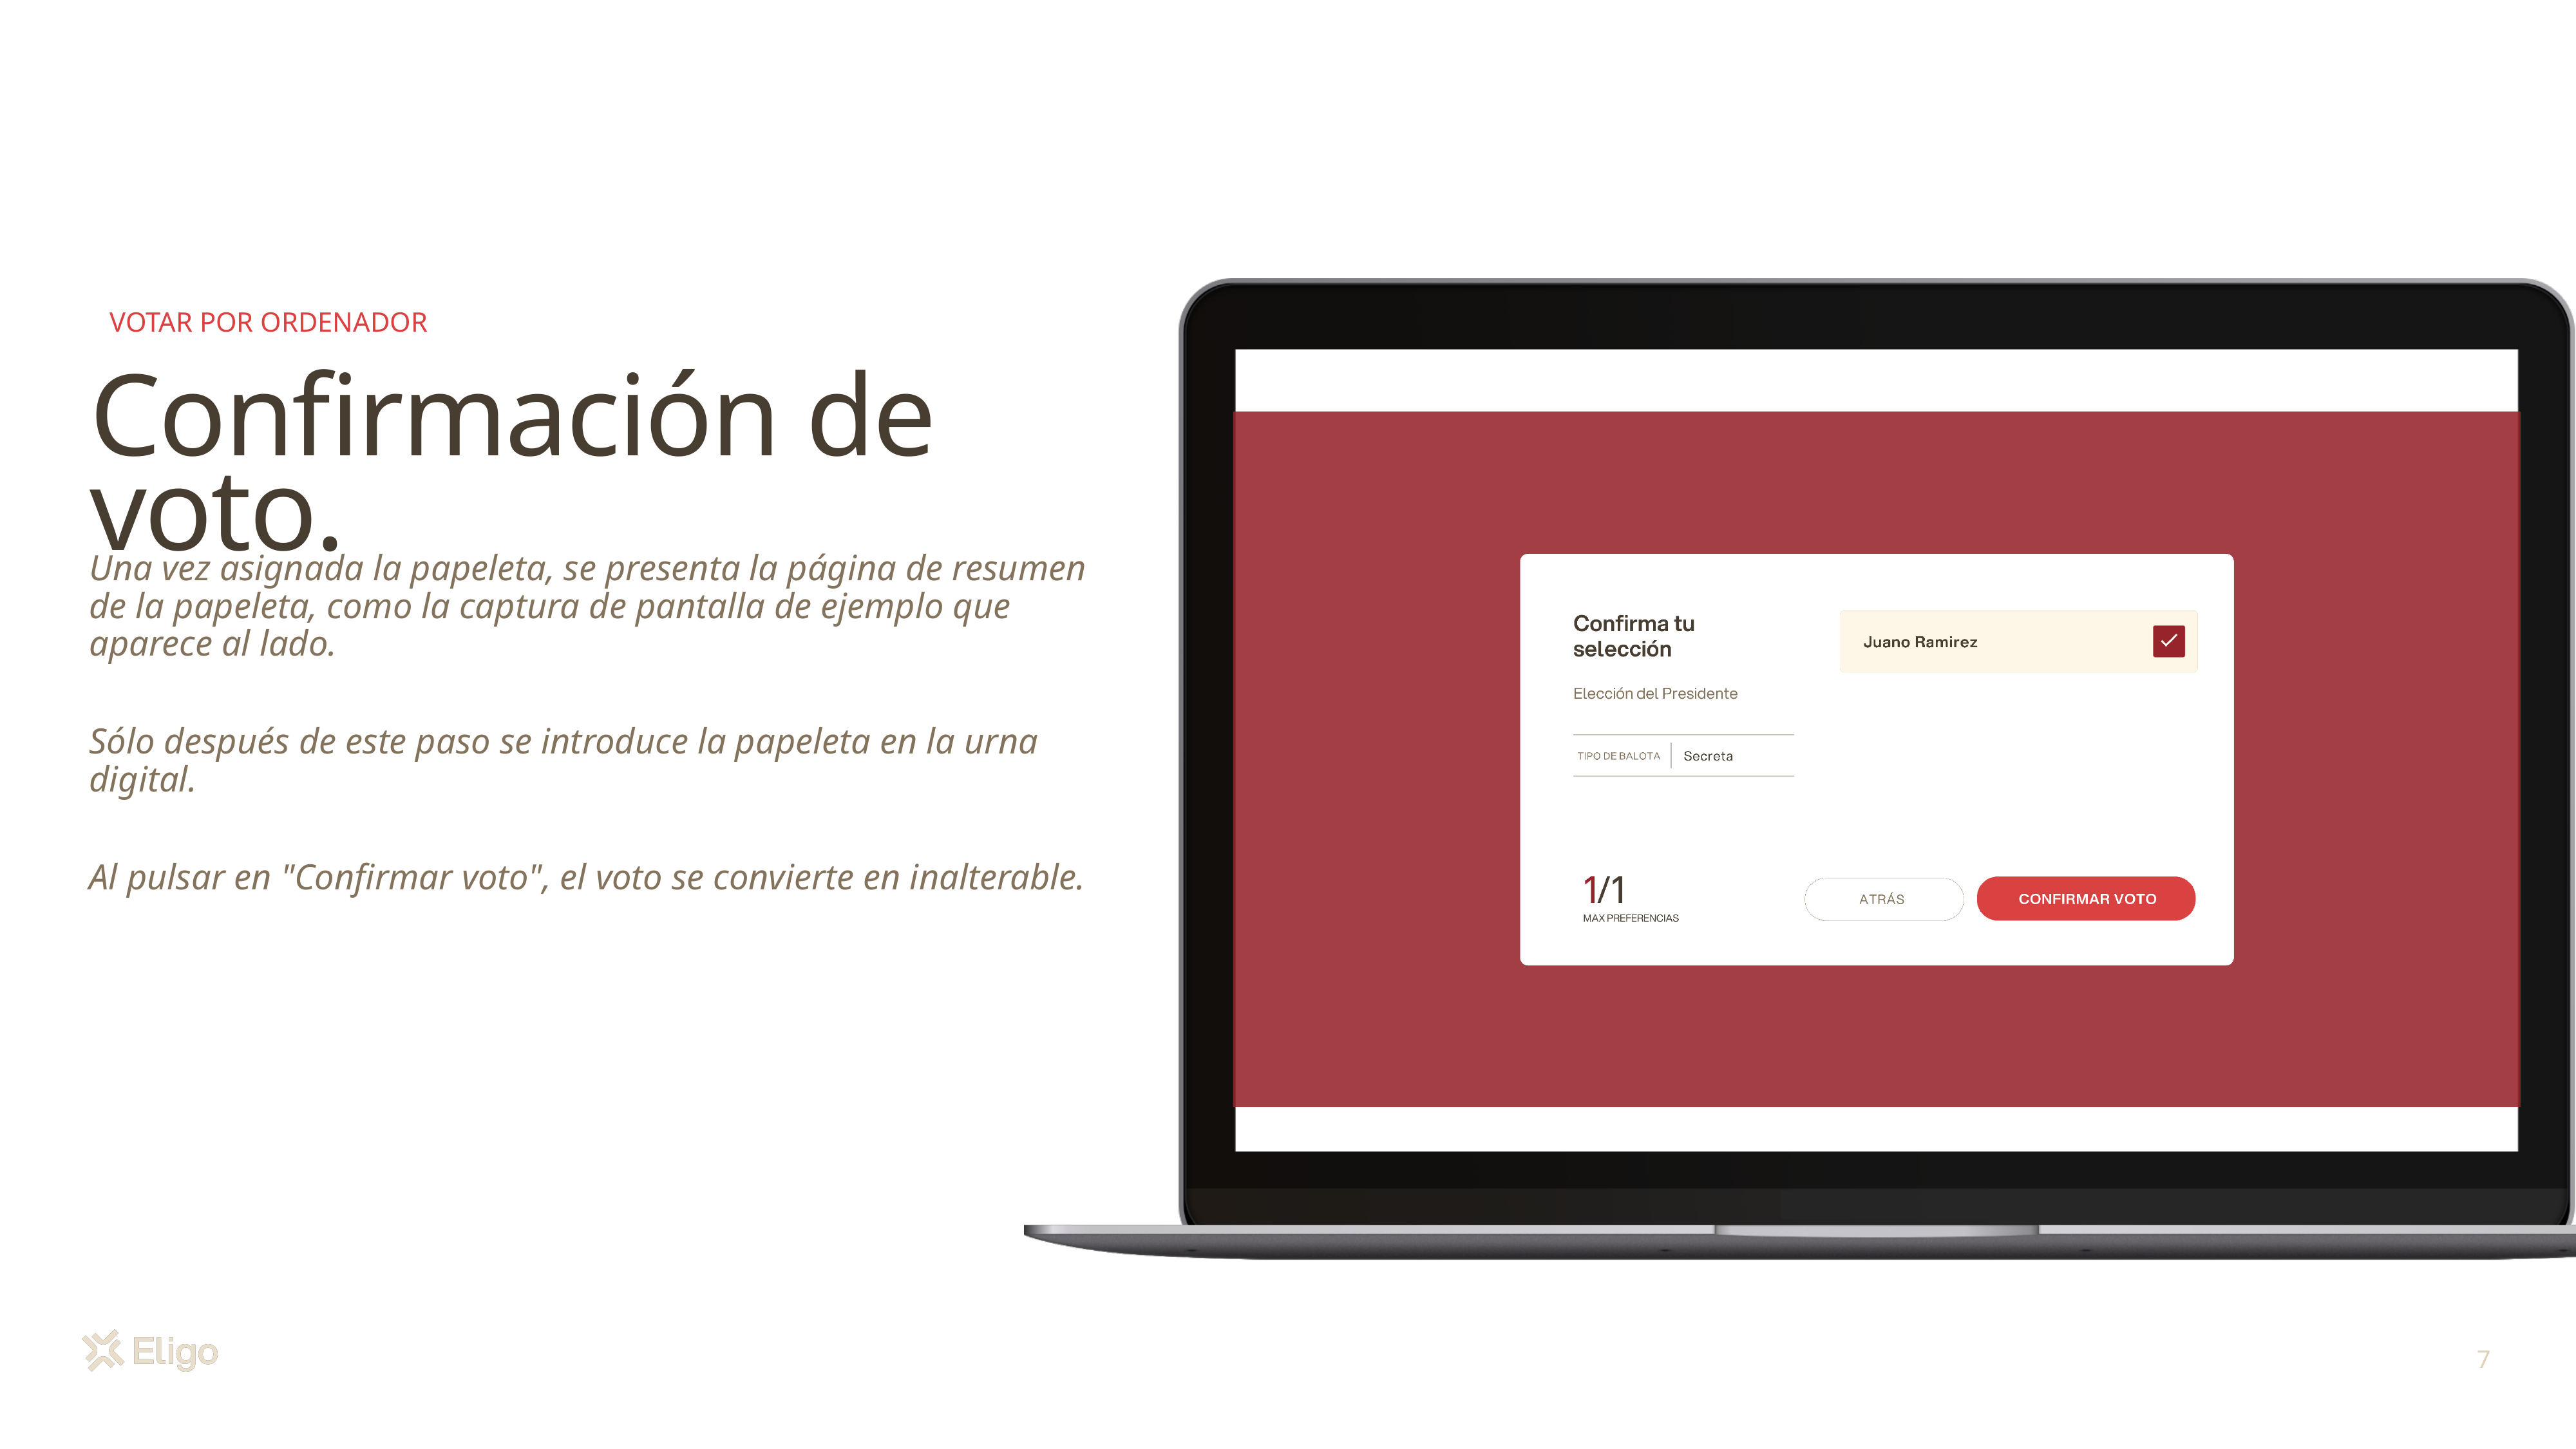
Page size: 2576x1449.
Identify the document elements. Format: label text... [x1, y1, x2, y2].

slide_number 7 [2453, 1334, 2499, 1385]
list Confirmación de voto. [82, 372, 1023, 542]
list Una vez asignada la papeleta, se presenta la página de resumen de la papeleta, como la captura de pantalla de ejemplo que aparece al lado. Sólo después de este paso se introduce la papeleta en la urna digital. Al pulsar en "Confirmar voto", el voto se convierte en inalterable. [81, 542, 1113, 1390]
picture [1023, 278, 2576, 1280]
list votar por ordenador [102, 297, 495, 372]
